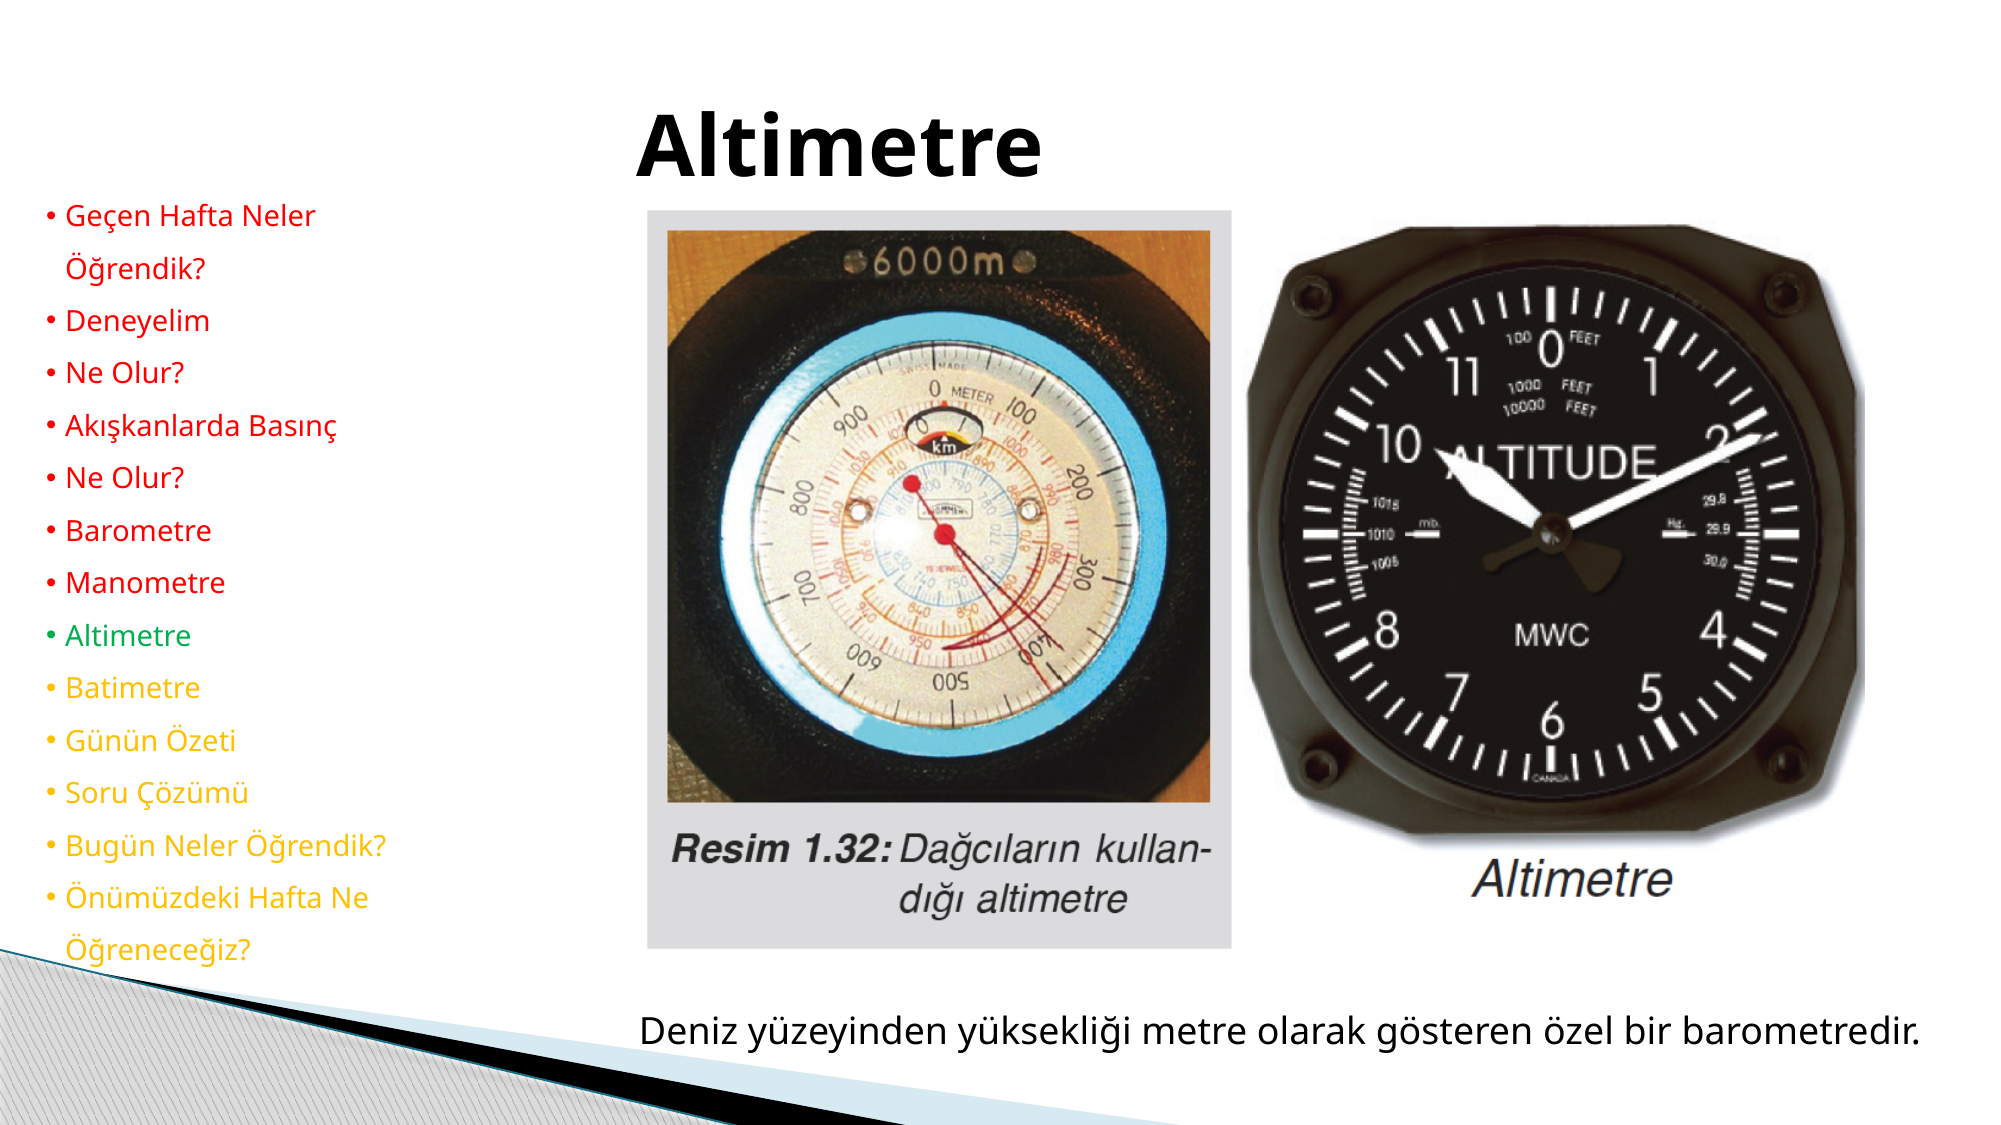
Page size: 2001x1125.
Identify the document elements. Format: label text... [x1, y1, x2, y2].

picture [645, 207, 1239, 956]
title Altimetre [622, 48, 1909, 236]
text_box Geçen Hafta Neler Öğrendik? Deneyelim Ne Olur? Akışkanlarda Basınç Ne Olur? Barometre Manometre Altimetre Batimetre Günün Özeti Soru Çözümü Bugün Neler Öğrendik? Önümüzdeki Hafta Ne Öğreneceğiz? [31, 172, 433, 974]
text_box Deniz yüzeyinden yüksekliği metre olarak gösteren özel bir barometredir. [624, 999, 1938, 1060]
picture [1240, 205, 1866, 913]
